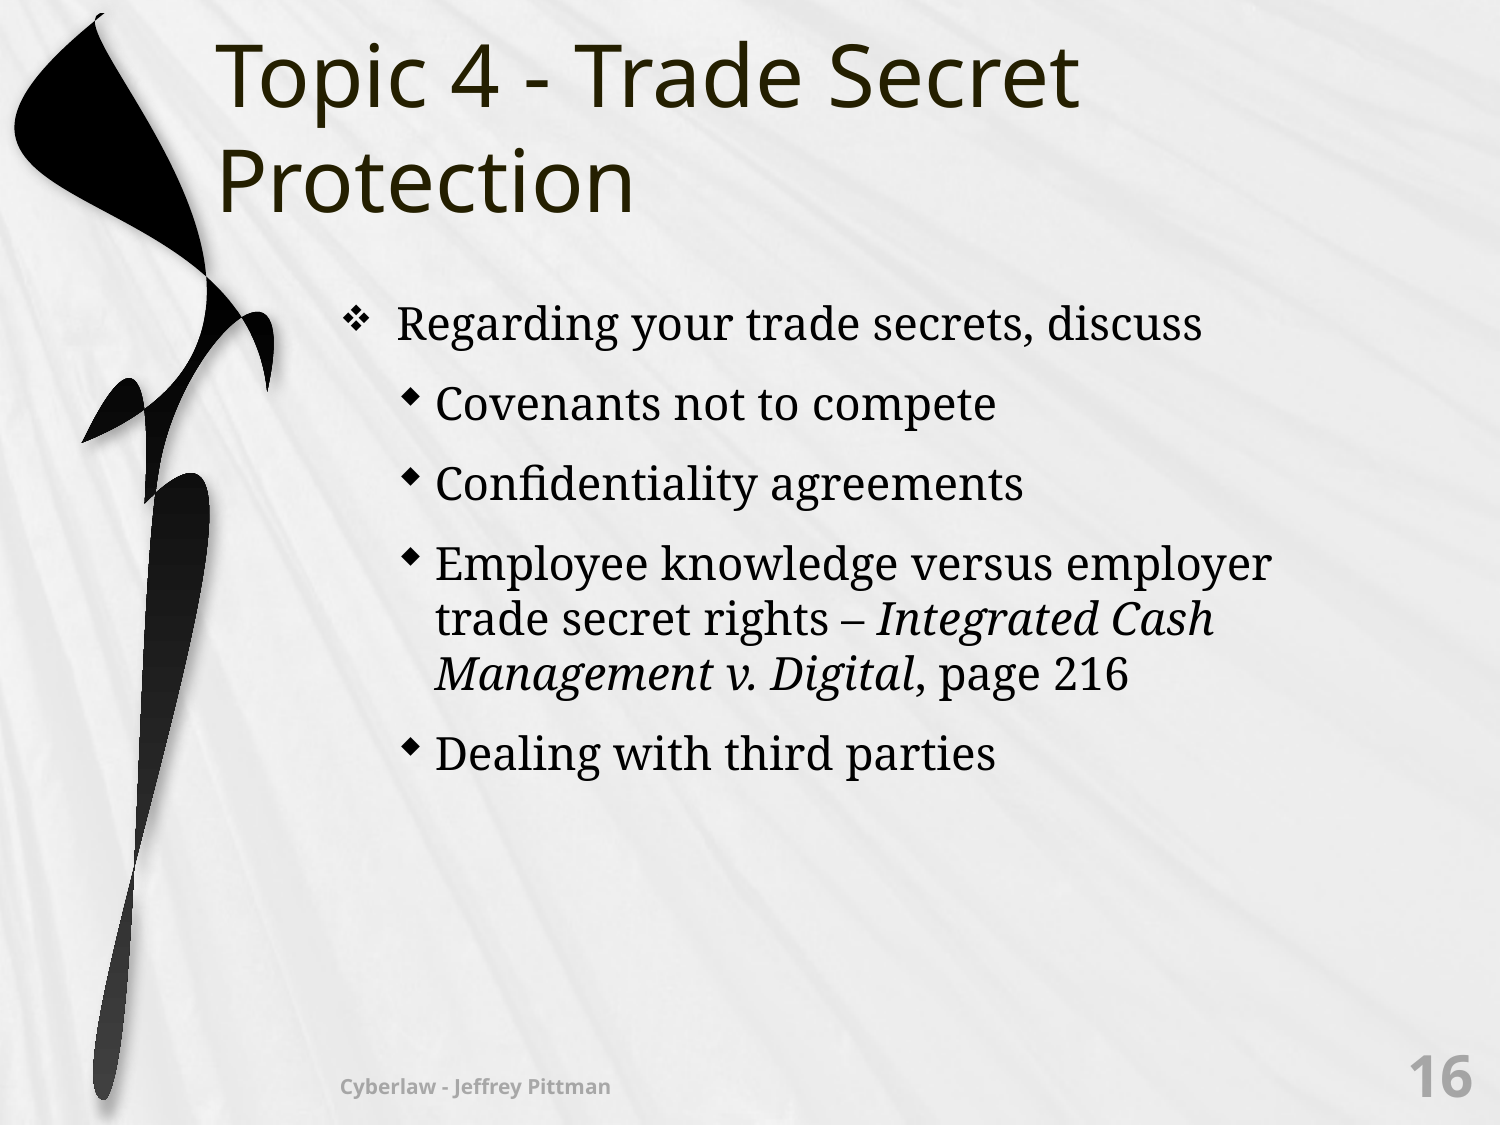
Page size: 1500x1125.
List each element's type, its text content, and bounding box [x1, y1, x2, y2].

footer Cyberlaw - Jeffrey Pittman [324, 1066, 800, 1109]
list Regarding your trade secrets, discuss Covenants not to compete Confidentiality agreements Employee knowledge versus employer trade secret rights – Integrated Cash Management v. Digital, page 216 Dealing with third parties [324, 287, 1316, 1005]
title Topic 4 - Trade Secret Protection [200, 12, 1317, 238]
slide_number 16 [1316, 1018, 1489, 1125]
